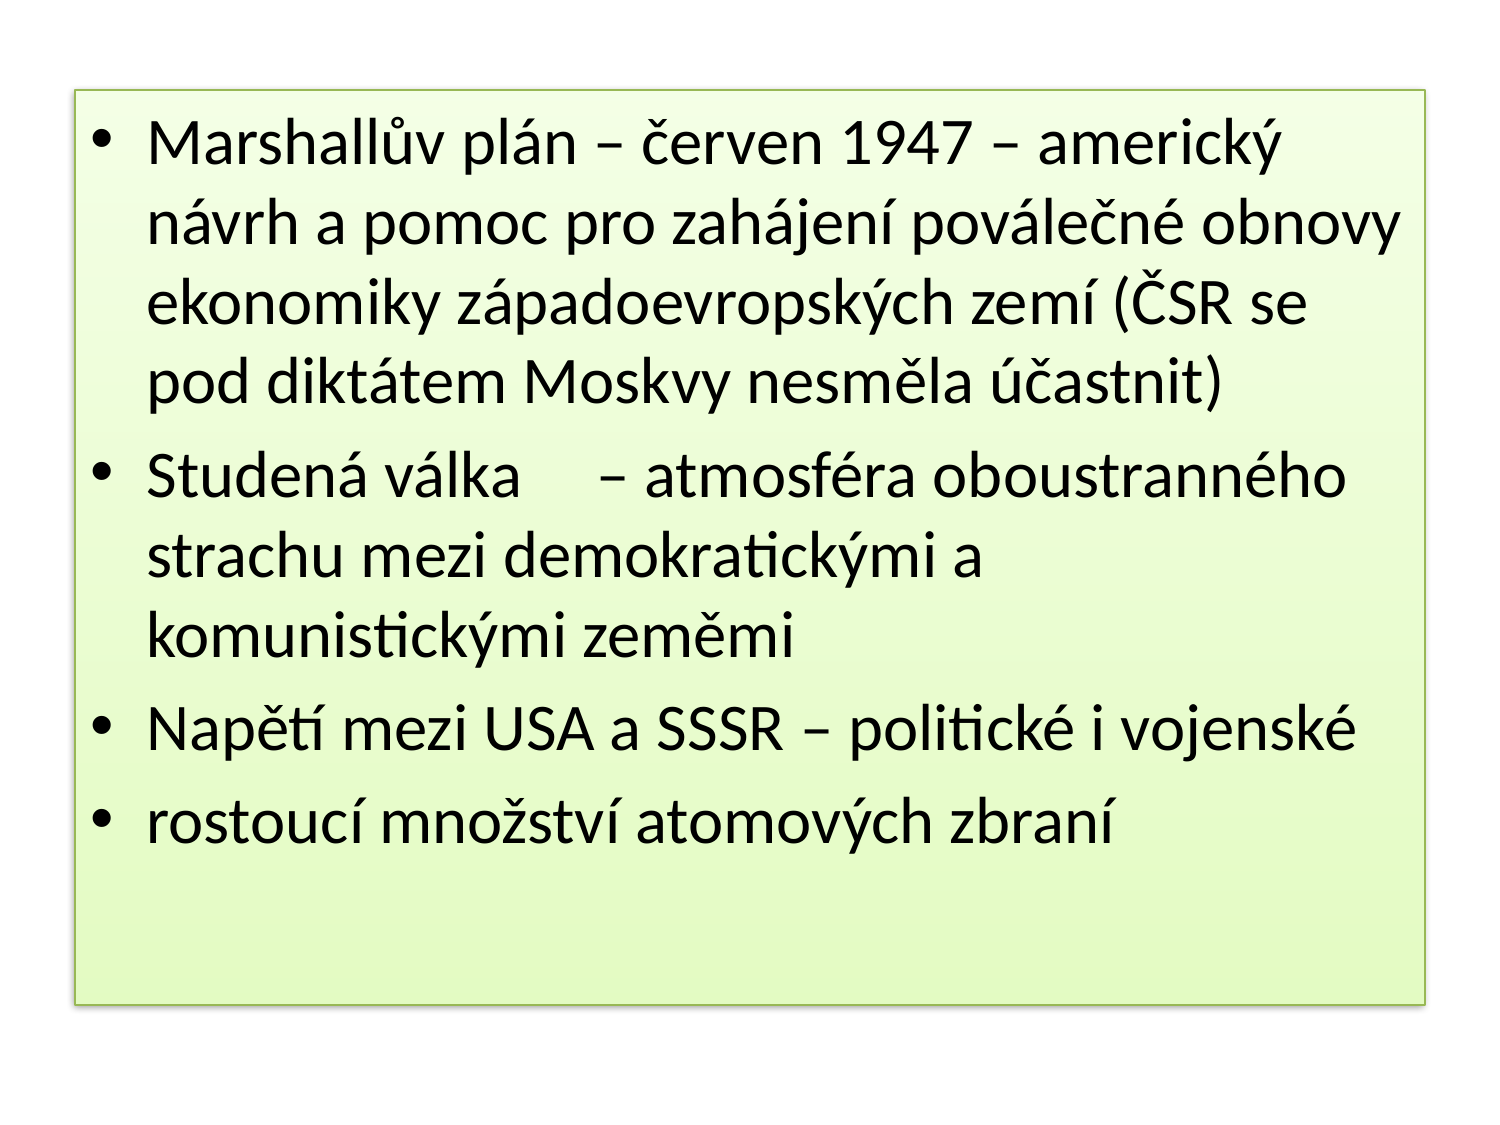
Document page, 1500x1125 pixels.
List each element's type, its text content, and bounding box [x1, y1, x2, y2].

list Marshallův plán – červen 1947 – americký návrh a pomoc pro zahájení poválečné obnovy ekonomiky západoevropských zemí (ČSR se pod diktátem Moskvy nesměla účastnit) Studená válka – atmosféra oboustranného strachu mezi demokratickými a komunistickými zeměmi Napětí mezi USA a SSSR – politické i vojenské rostoucí množství atomových zbraní [74, 89, 1426, 1006]
